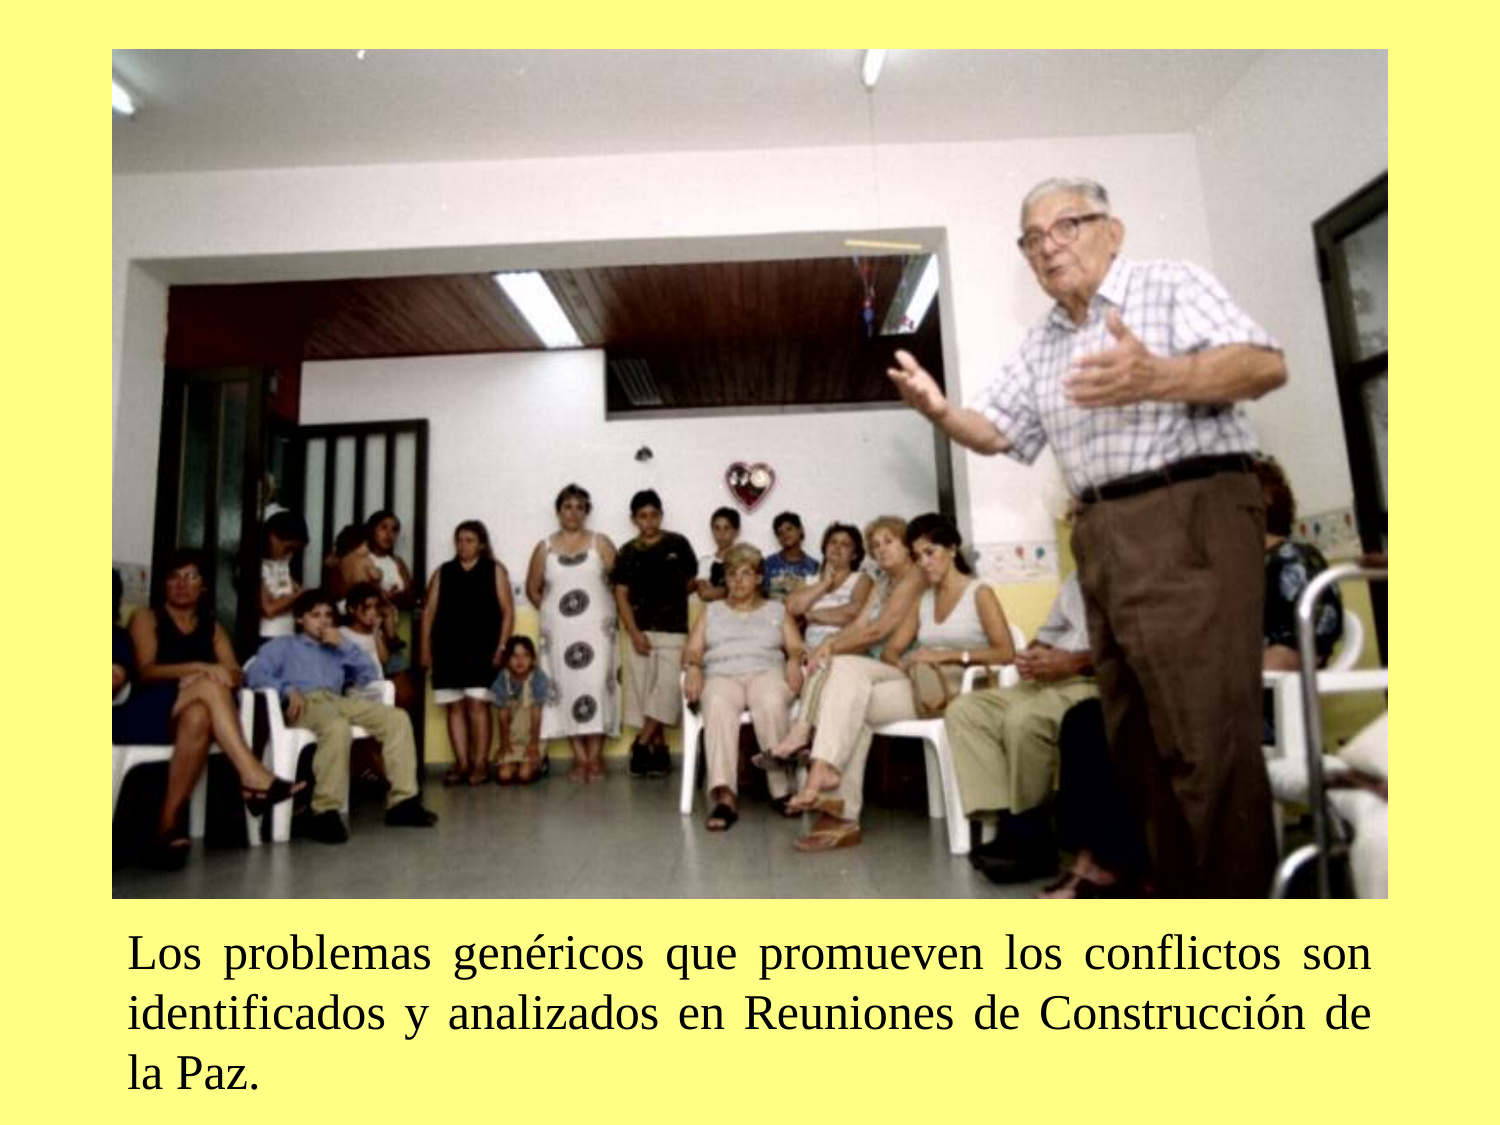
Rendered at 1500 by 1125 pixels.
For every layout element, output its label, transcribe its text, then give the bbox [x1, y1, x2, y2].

text_box Los problemas genéricos que promueven los conflictos son identificados y analizados en Reuniones de Construcción de la Paz. [112, 912, 1388, 1108]
picture [112, 49, 1388, 899]
